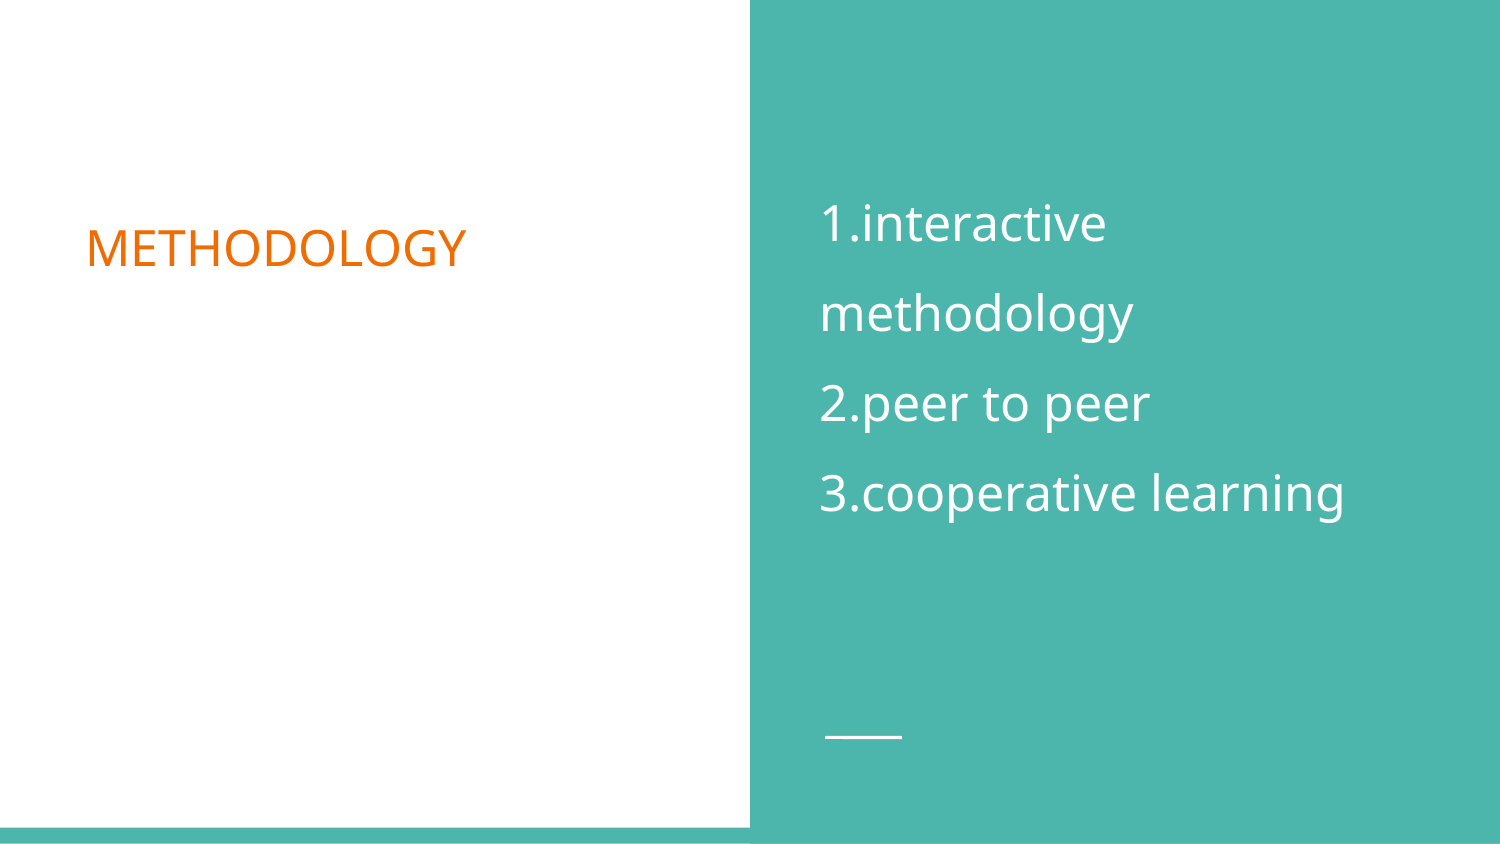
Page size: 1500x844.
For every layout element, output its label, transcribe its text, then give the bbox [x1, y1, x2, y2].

text_box interactive methodology peer to peer cooperative learning [804, 38, 1435, 645]
text_box METHODOLOGY [70, 201, 617, 298]
